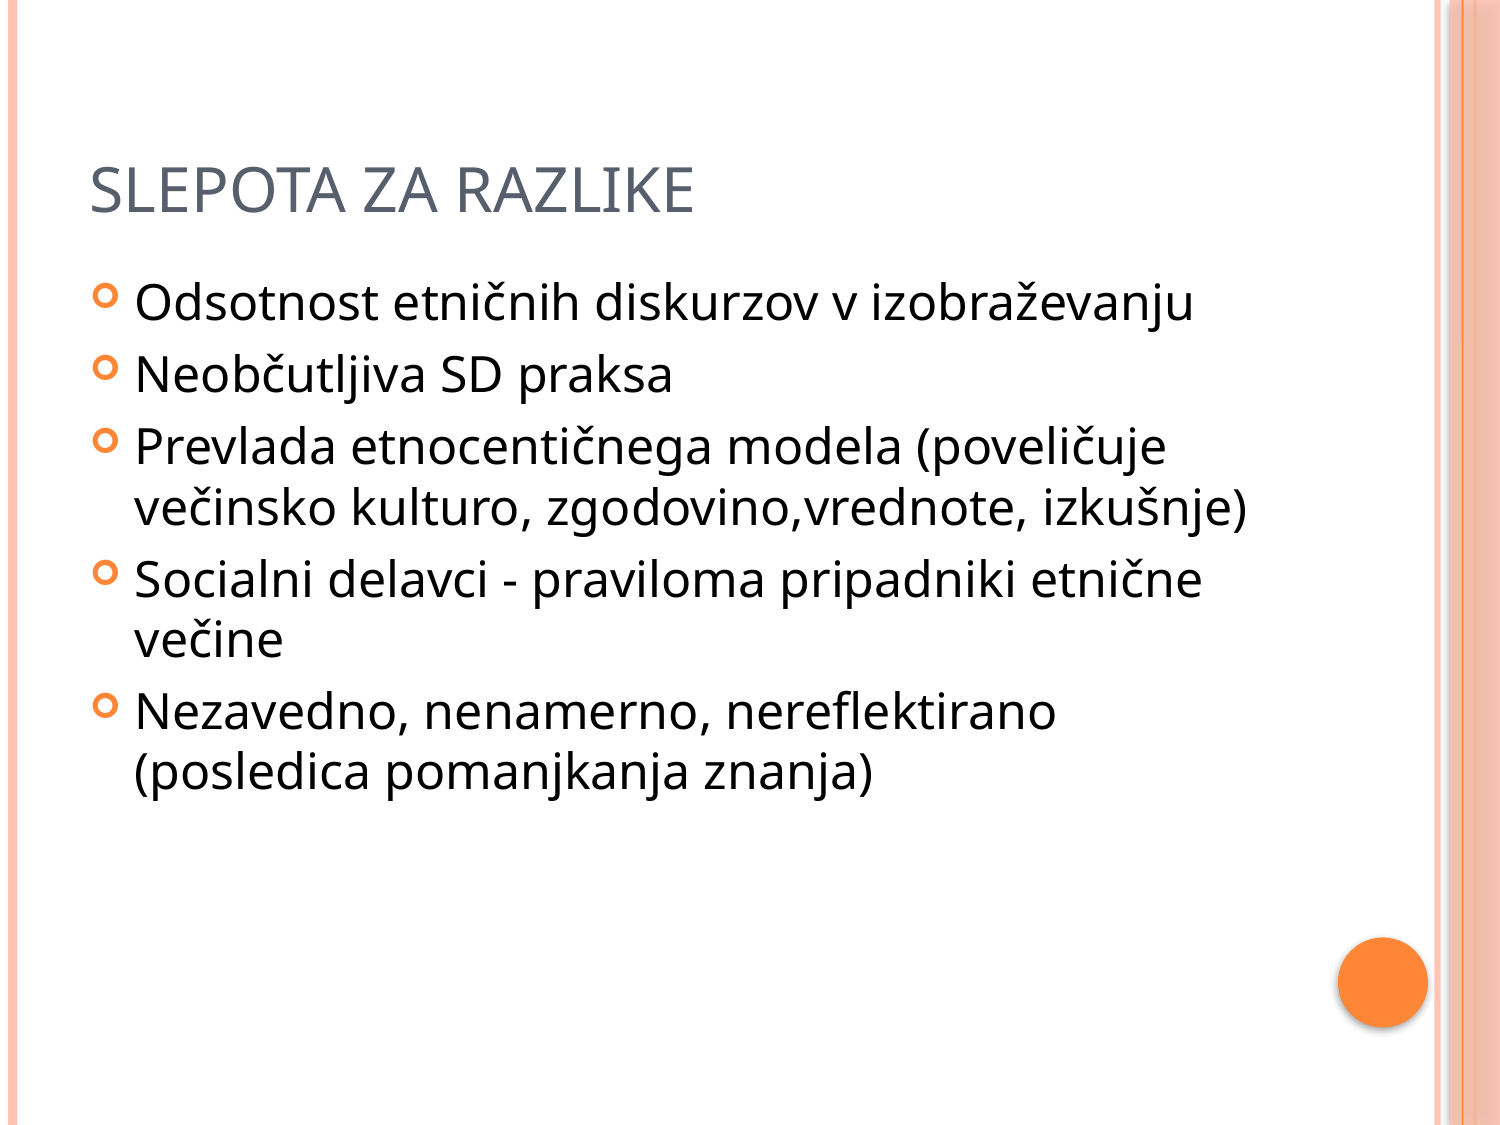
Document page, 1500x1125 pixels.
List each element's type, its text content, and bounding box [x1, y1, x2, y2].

list Odsotnost etničnih diskurzov v izobraževanju Neobčutljiva SD praksa Prevlada etnocentičnega modela (poveličuje večinsko kulturo, zgodovino,vrednote, izkušnje) Socialni delavci - praviloma pripadniki etnične večine Nezavedno, nenamerno, nereflektirano (posledica pomanjkanja znanja) [75, 262, 1300, 1062]
title Slepota za razlike [75, 45, 1300, 233]
